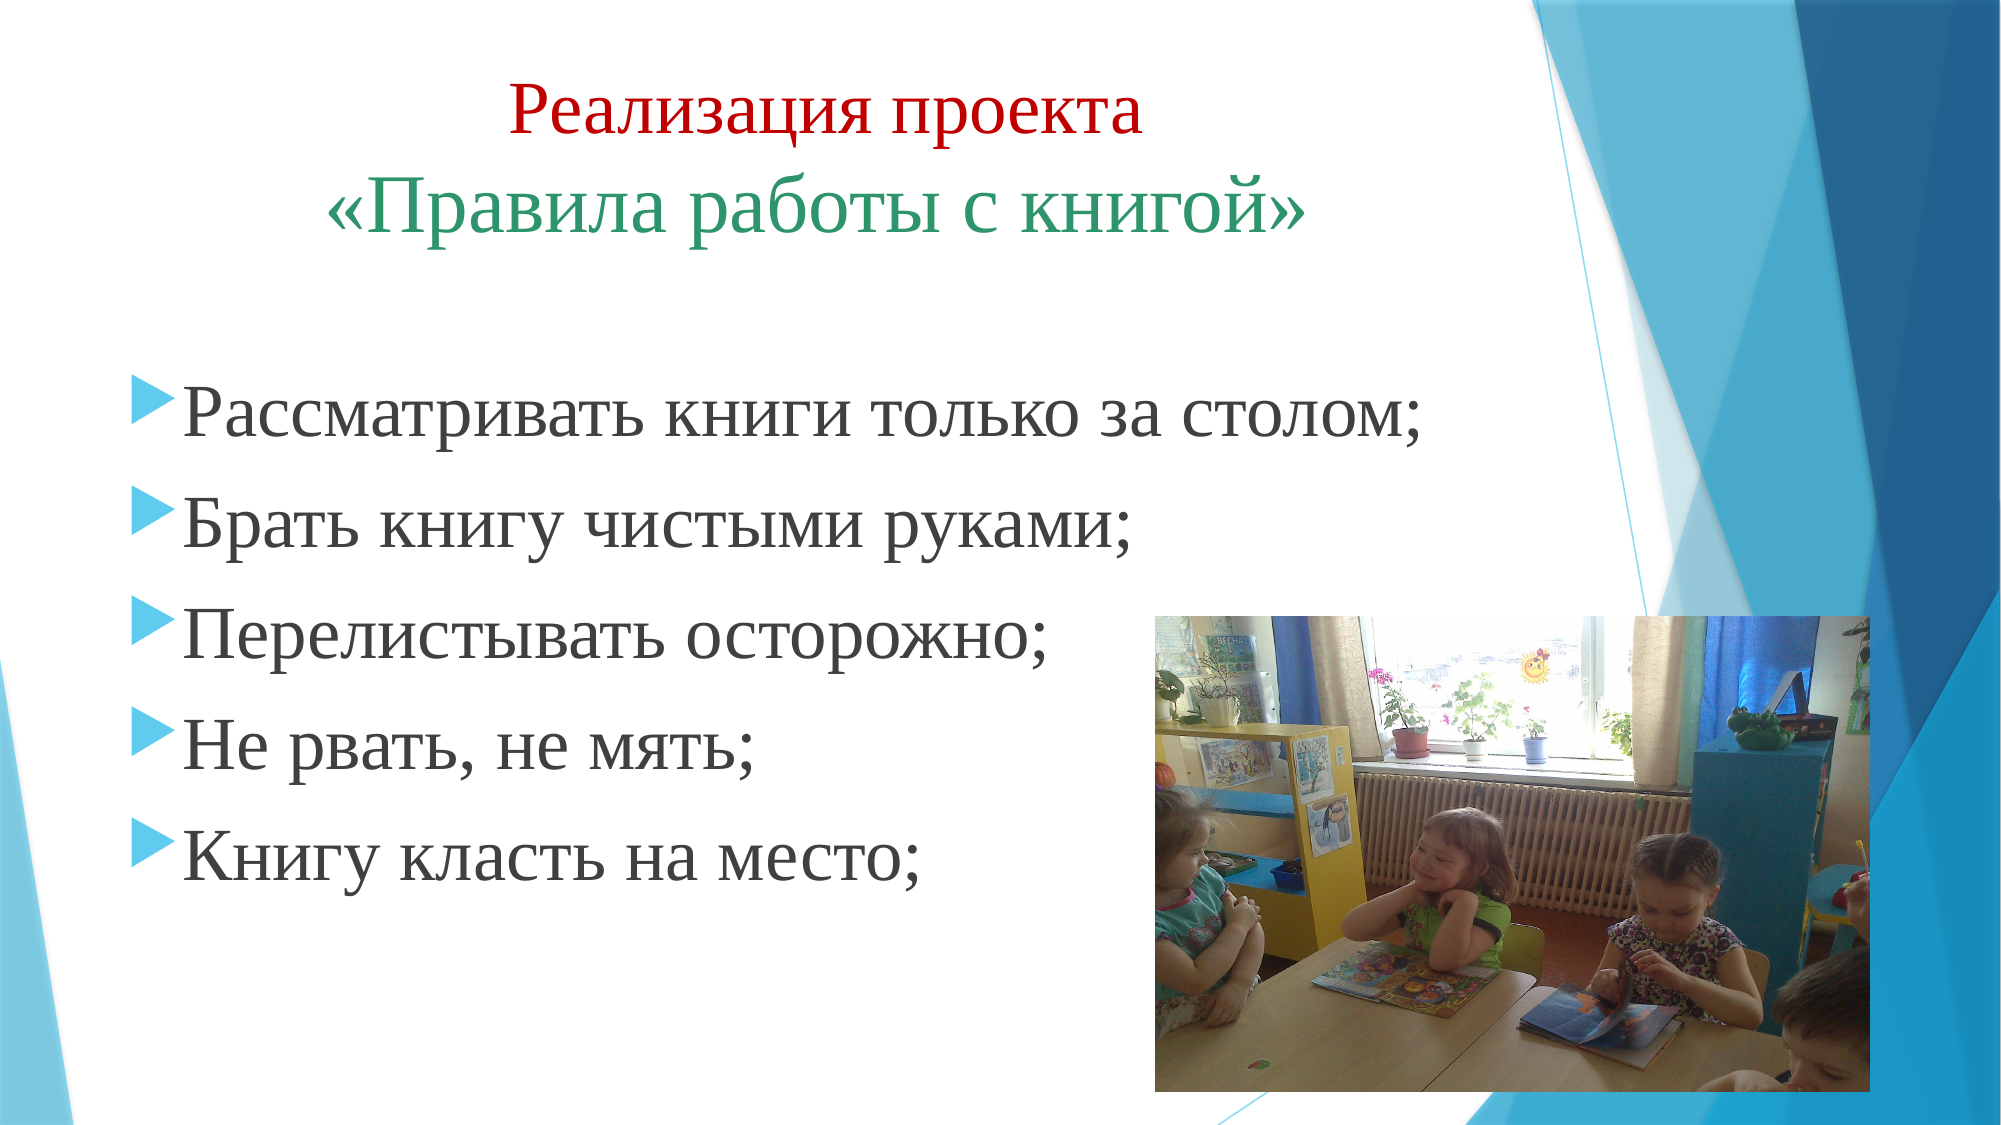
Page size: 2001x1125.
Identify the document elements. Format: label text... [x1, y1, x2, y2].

title Реализация проекта «Правила работы с книгой» [81, 51, 1492, 269]
list Рассматривать книги только за столом; Брать книгу чистыми руками; Перелистывать осторожно; Не рвать, не мять; Книгу класть на место; [111, 354, 1633, 1055]
picture [1155, 616, 1871, 1092]
